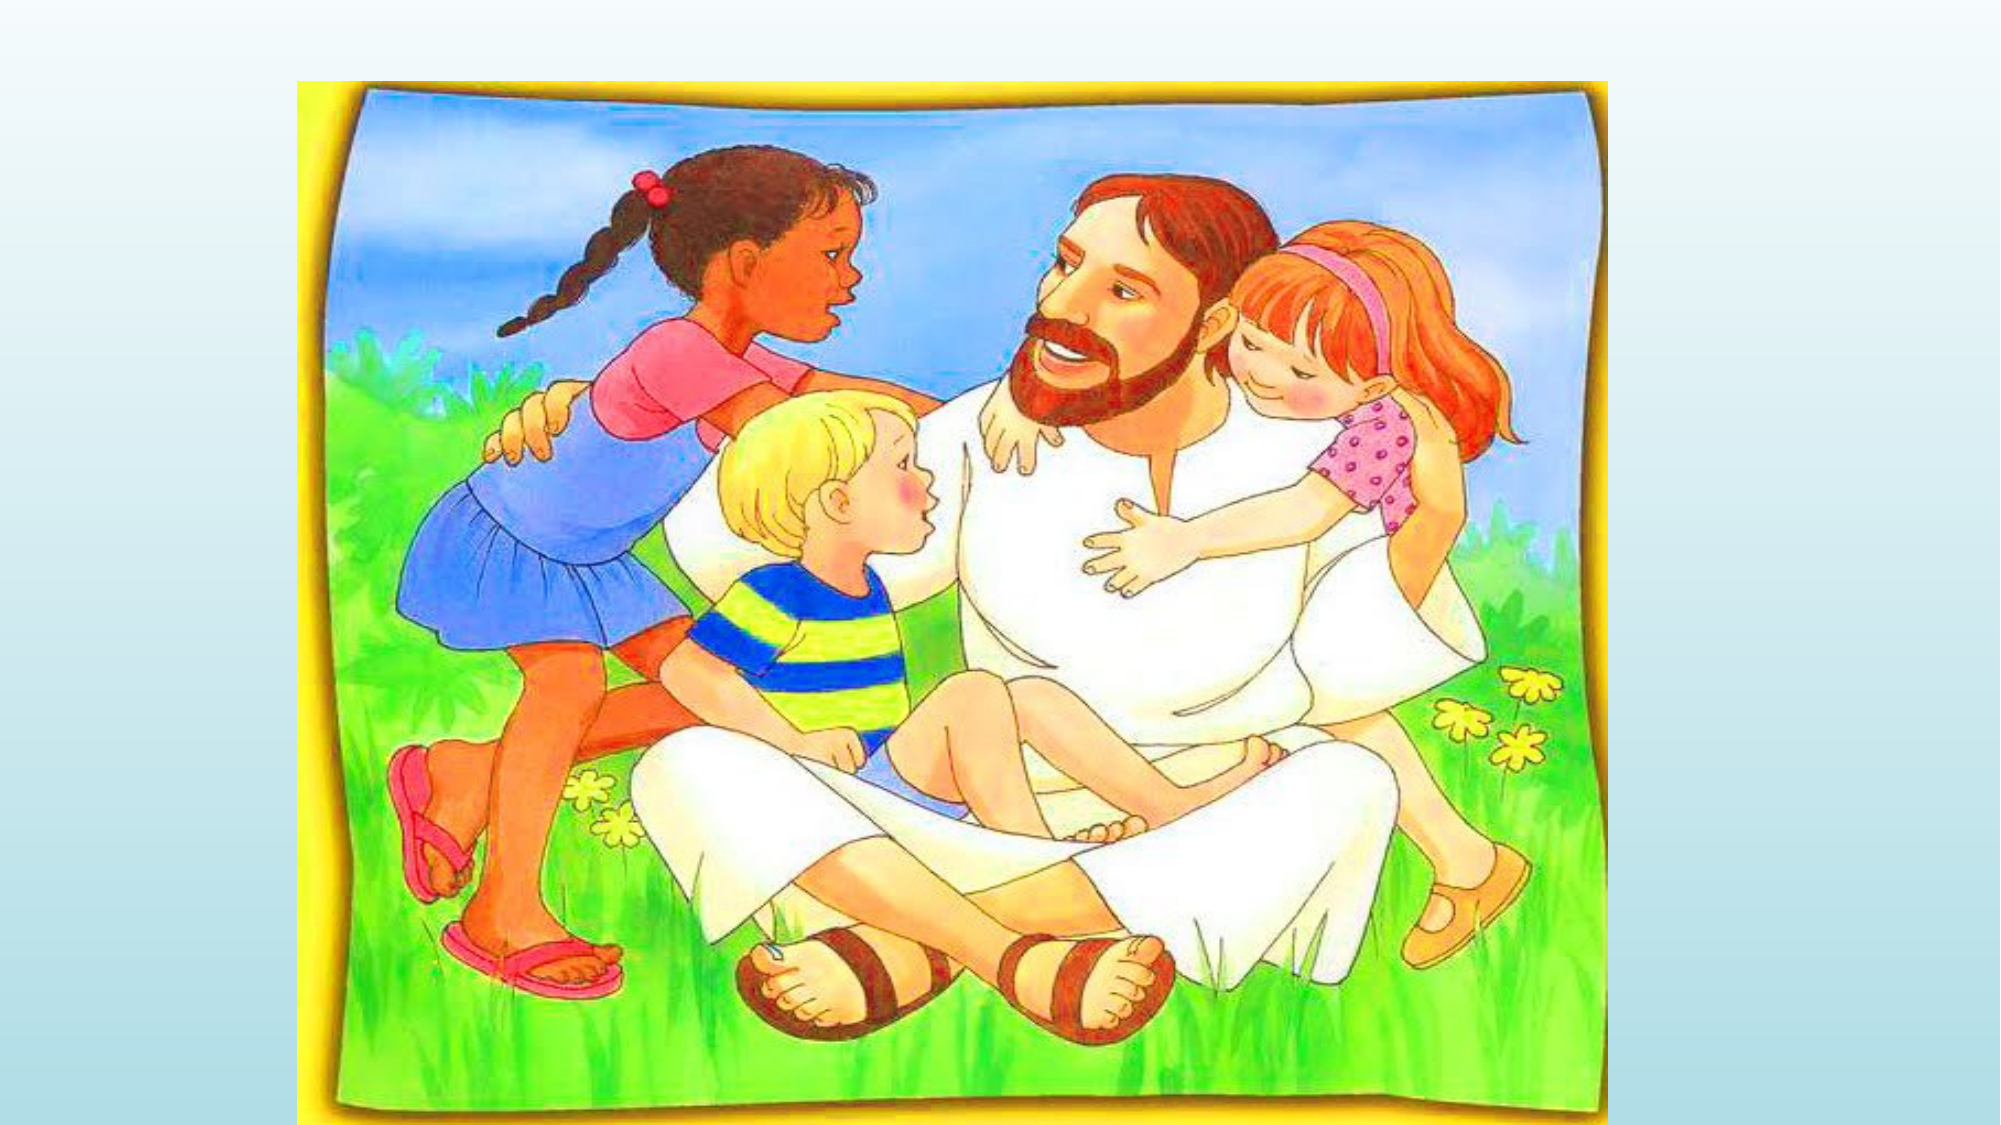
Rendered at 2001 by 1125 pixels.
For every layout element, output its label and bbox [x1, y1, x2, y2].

picture [297, 80, 1608, 1125]
